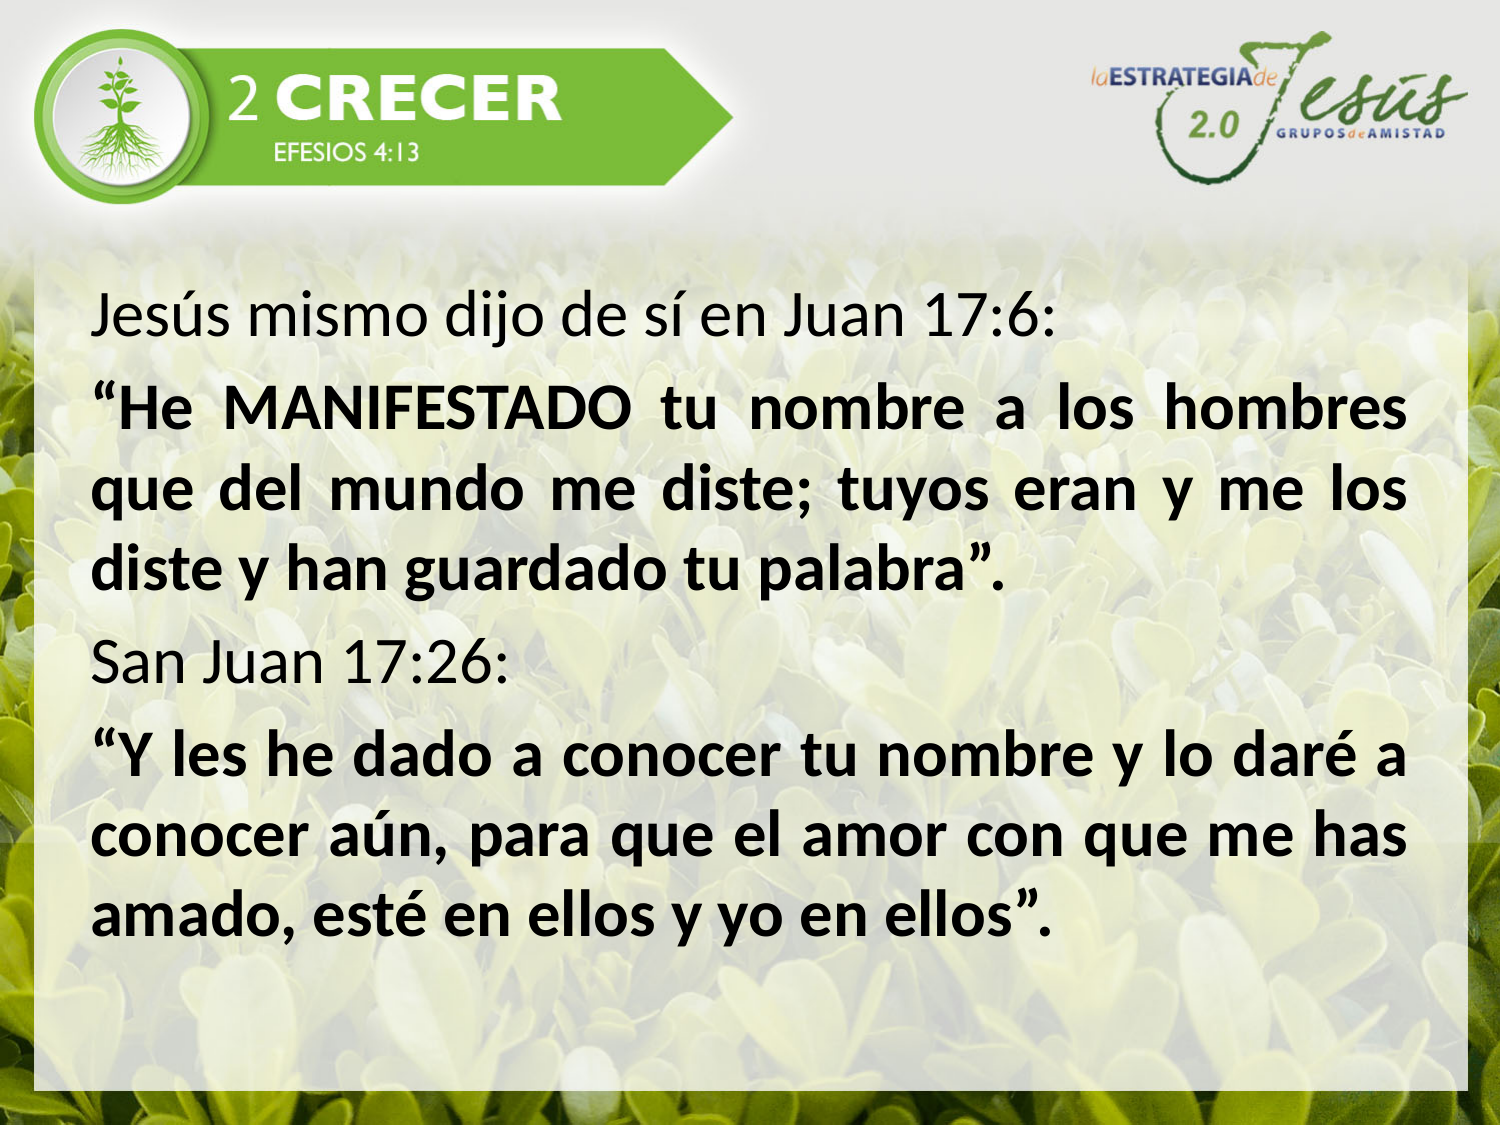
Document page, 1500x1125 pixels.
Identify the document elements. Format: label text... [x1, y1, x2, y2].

picture [0, 0, 1500, 1125]
list Jesús mismo dijo de sí en Juan 17:6: “He MANIFESTADO tu nombre a los hombres que del mundo me diste; tuyos eran y me los diste y han guardado tu palabra”. San Juan 17:26: “Y les he dado a conocer tu nombre y lo daré a conocer aún, para que el amor con que me has amado, esté en ellos y yo en ellos”. [75, 262, 1425, 1005]
